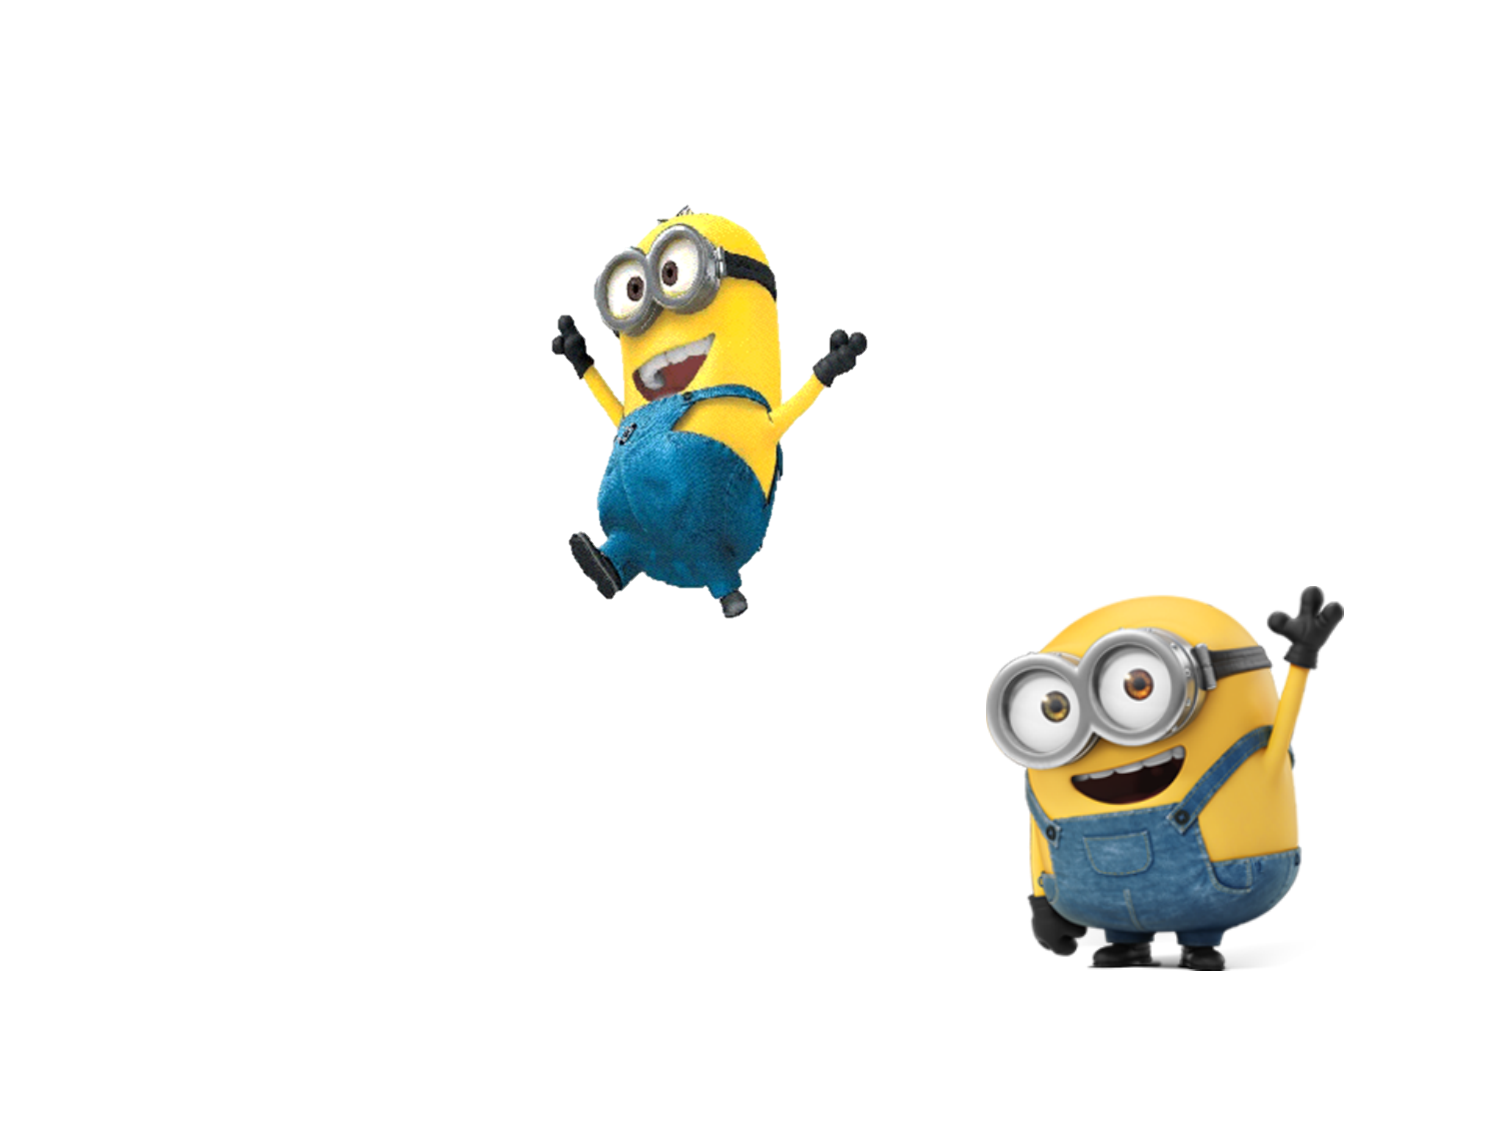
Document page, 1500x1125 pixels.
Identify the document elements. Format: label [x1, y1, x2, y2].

picture [513, 160, 889, 662]
picture [985, 585, 1345, 971]
